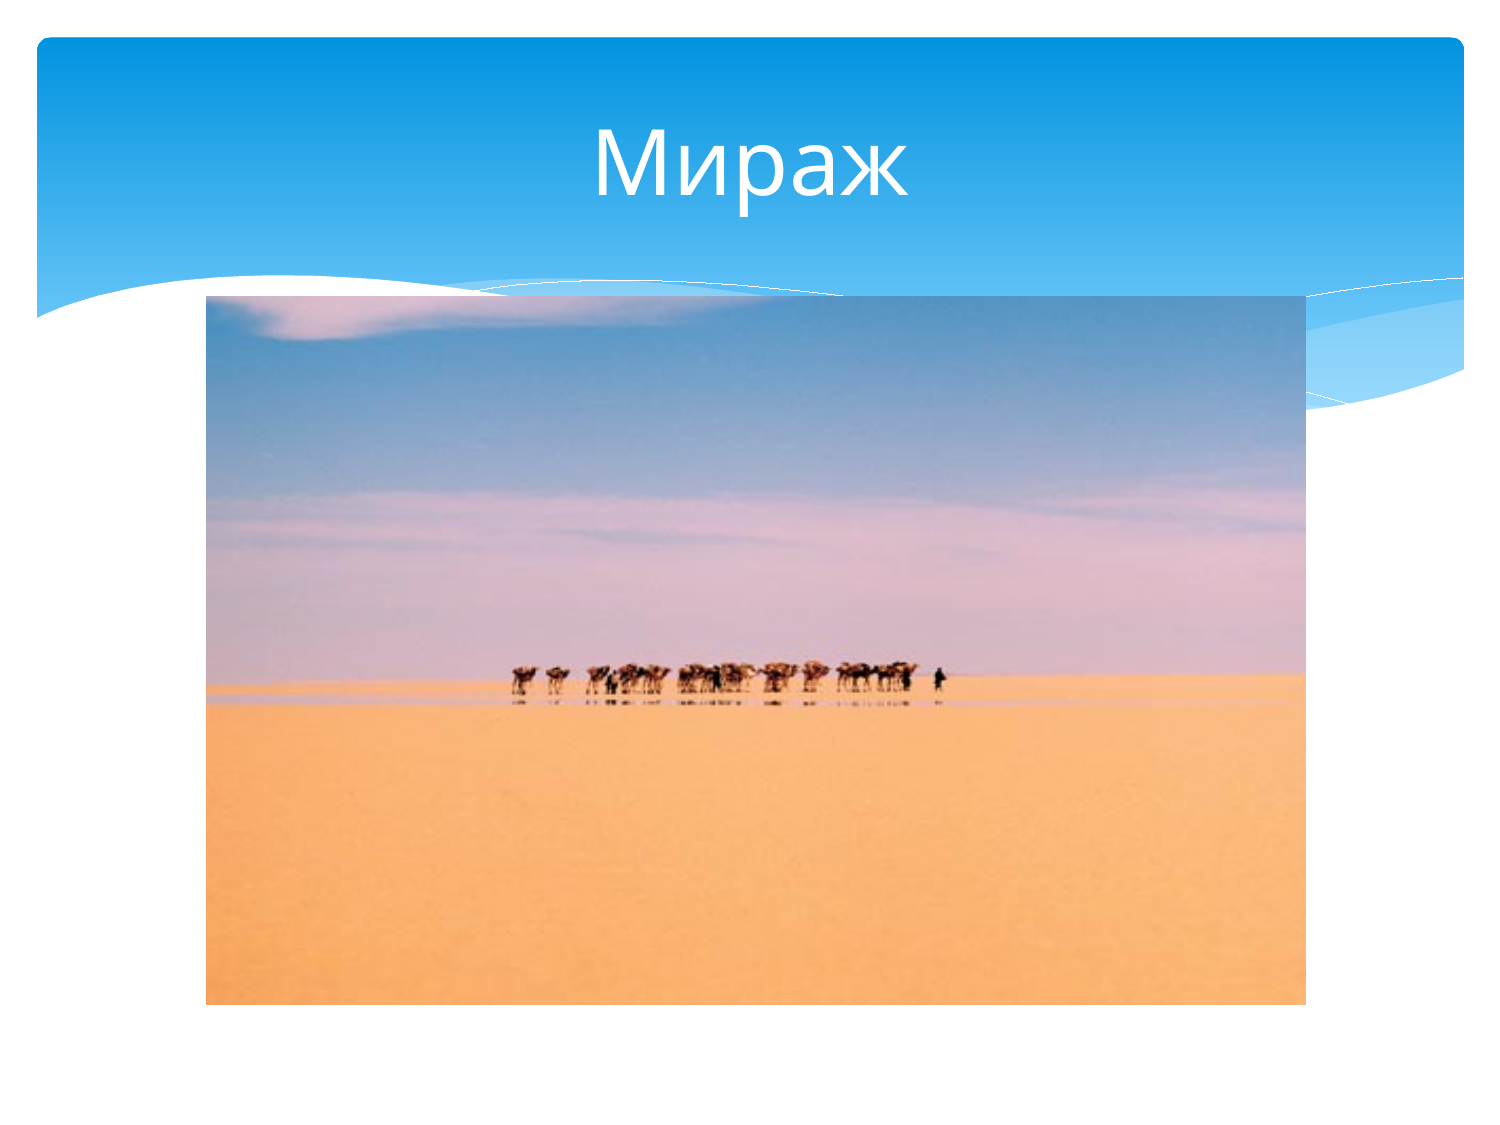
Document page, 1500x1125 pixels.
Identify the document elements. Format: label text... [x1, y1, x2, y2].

title Мираж [75, 55, 1425, 261]
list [206, 295, 1306, 1006]
